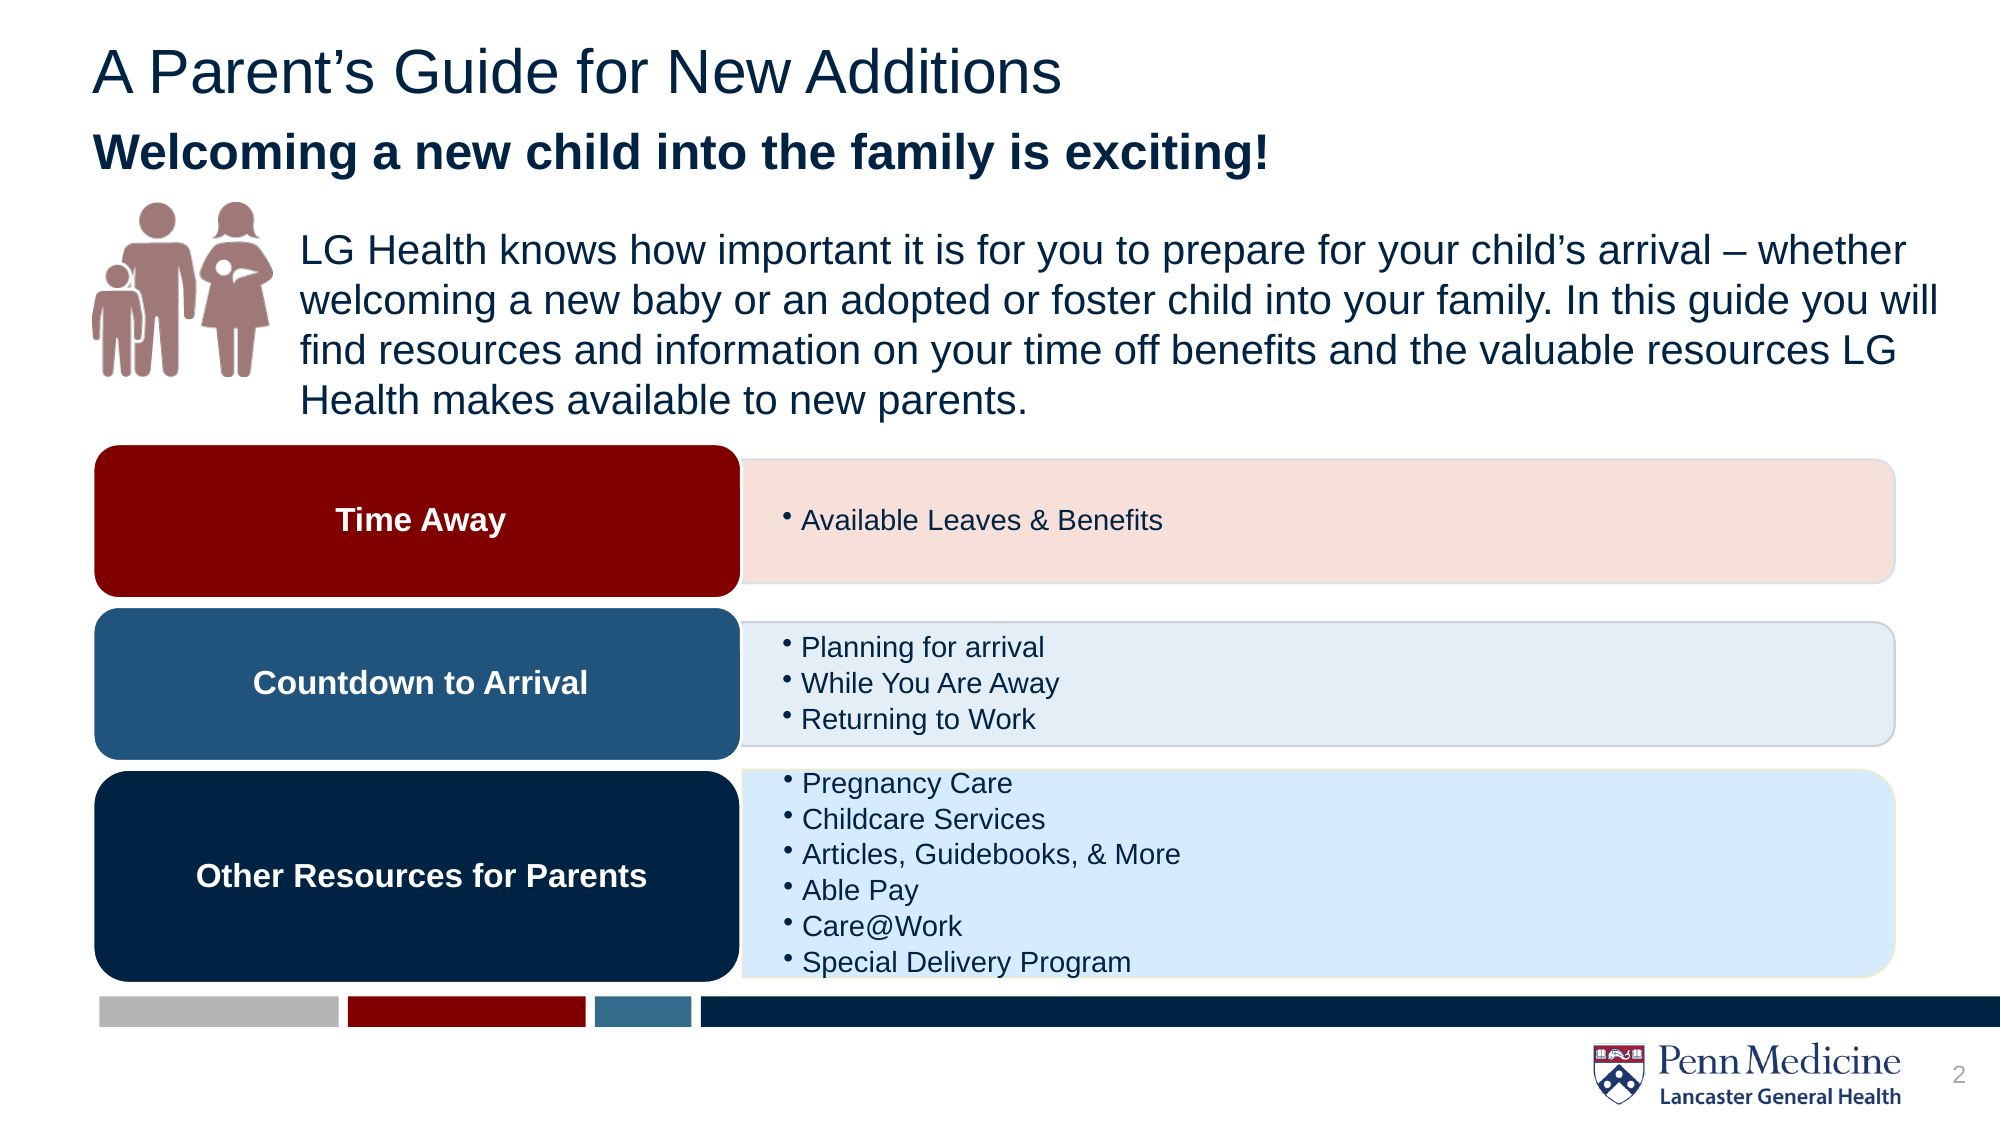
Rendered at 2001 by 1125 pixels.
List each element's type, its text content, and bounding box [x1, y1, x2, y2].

list Welcoming a new child into the family is exciting! [92, 113, 1464, 197]
list LG Health knows how important it is for you to prepare for your child’s arrival – whether welcoming a new baby or an adopted or foster child into your family. In this guide you will find resources and information on your time off benefits and the valuable resources LG Health makes available to new parents. [299, 206, 1943, 492]
text_box A Parent’s Guide for New Additions [92, 37, 1450, 104]
picture [92, 202, 273, 377]
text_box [92, 443, 1895, 984]
